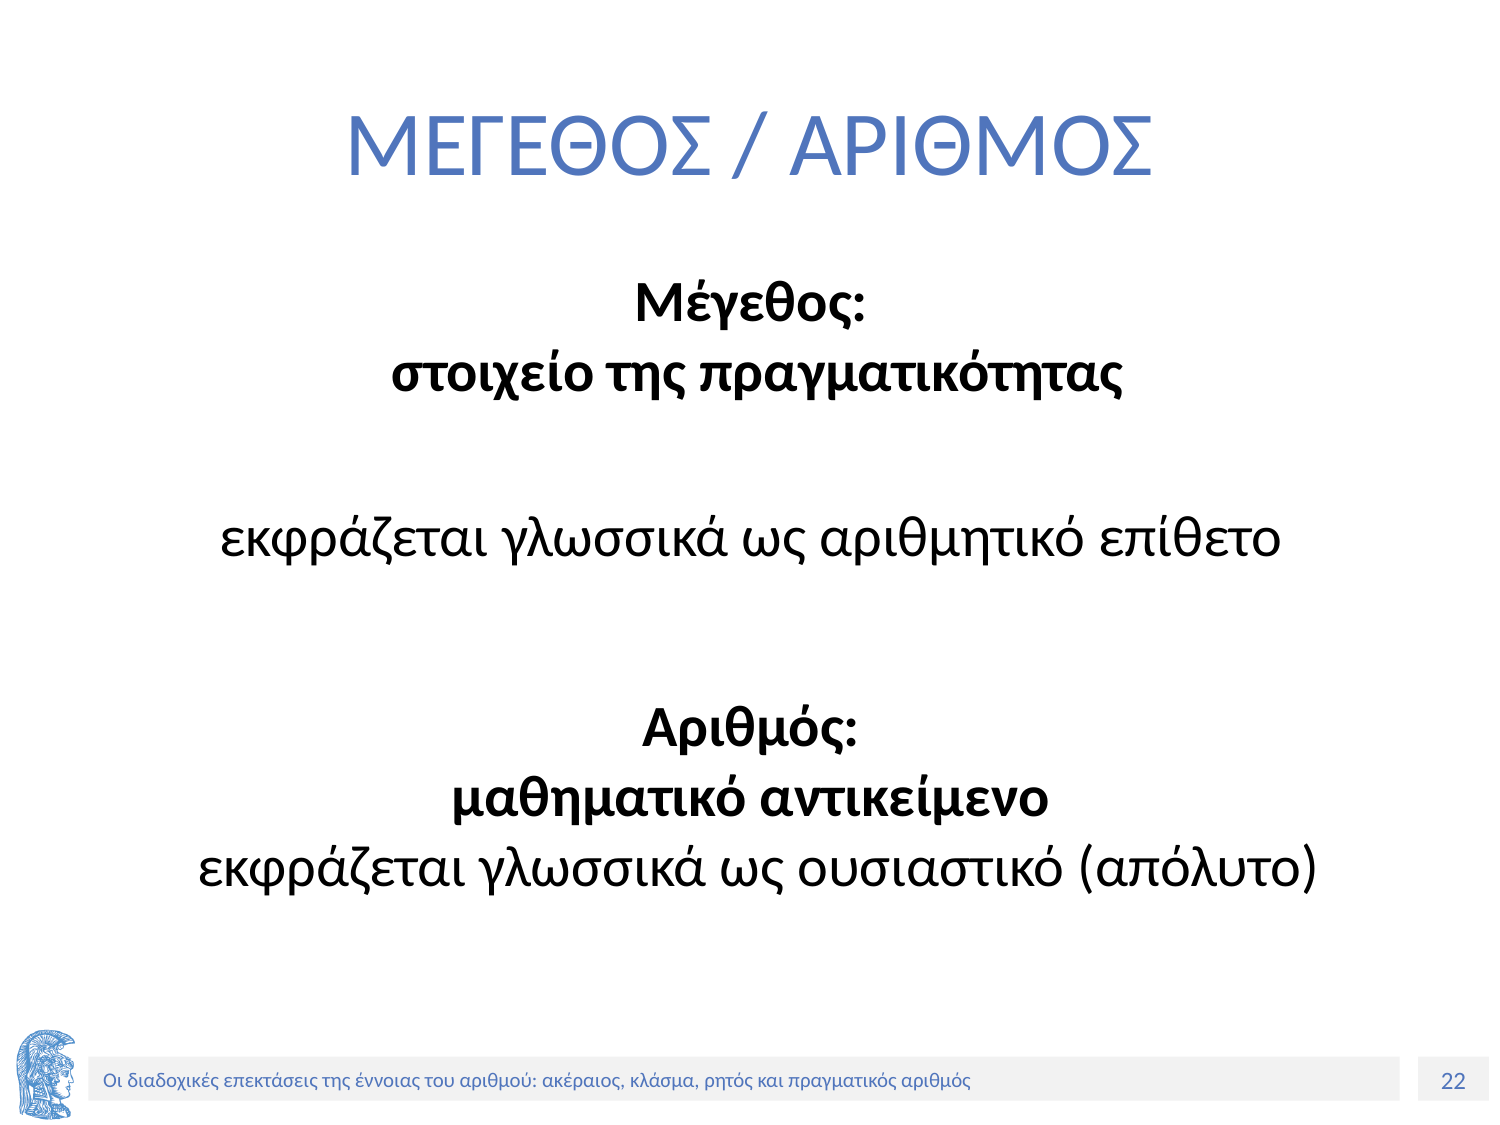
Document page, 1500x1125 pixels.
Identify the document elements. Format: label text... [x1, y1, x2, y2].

picture [9, 1026, 81, 1120]
title ΜΕΓΕΘΟΣ / ΑΡΙΘΜΟΣ [75, 45, 1425, 233]
list Μέγεθος: στοιχείο της πραγματικότητας εκφράζεται γλωσσικά ως αριθμητικό επίθετο Αριθμός: μαθηματικό αντικείμενο εκφράζεται γλωσσικά ως ουσιαστικό (απόλυτο) [76, 255, 1427, 998]
